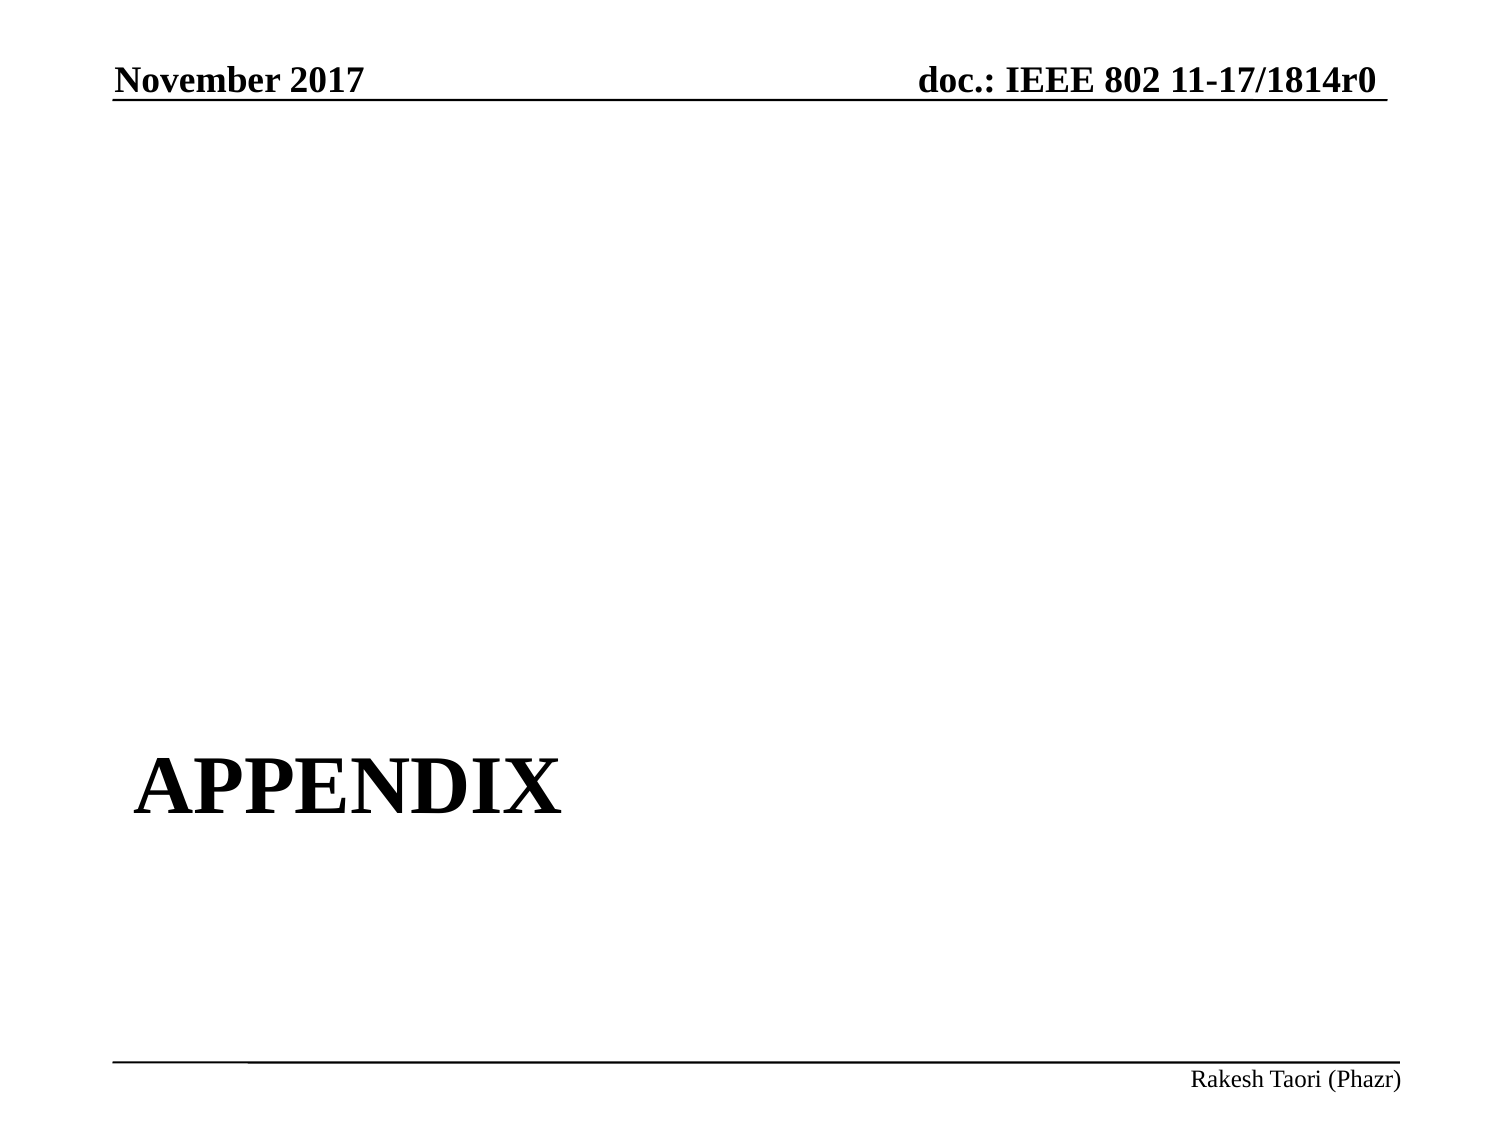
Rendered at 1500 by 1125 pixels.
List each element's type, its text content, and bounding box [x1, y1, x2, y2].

footer Rakesh Taori (Phazr) [1180, 1061, 1402, 1093]
title Appendix [118, 722, 1394, 947]
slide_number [114, 54, 368, 101]
